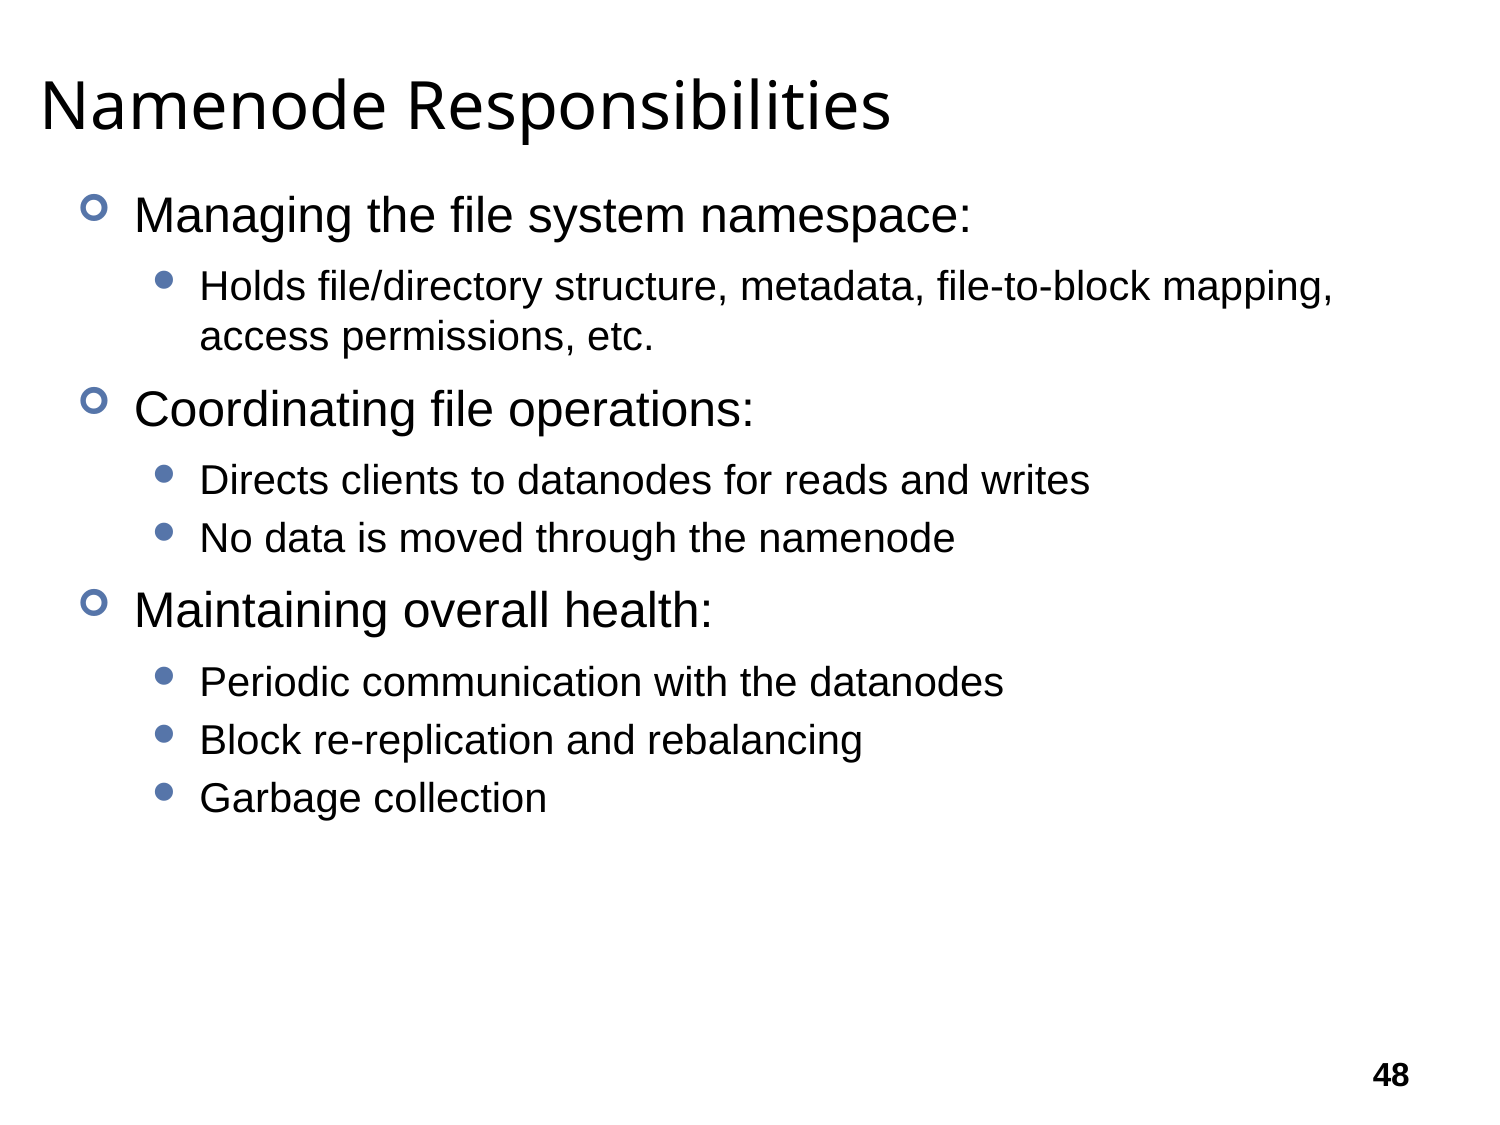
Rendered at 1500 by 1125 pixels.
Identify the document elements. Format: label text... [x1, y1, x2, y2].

title Namenode Responsibilities [24, 18, 1451, 188]
slide_number 48 [1074, 1042, 1425, 1103]
list Managing the file system namespace: Holds file/directory structure, metadata, file-to-block mapping, access permissions, etc. Coordinating file operations: Directs clients to datanodes for reads and writes No data is moved through the namenode Maintaining overall health: Periodic communication with the datanodes Block re-replication and rebalancing Garbage collection [62, 174, 1451, 1013]
